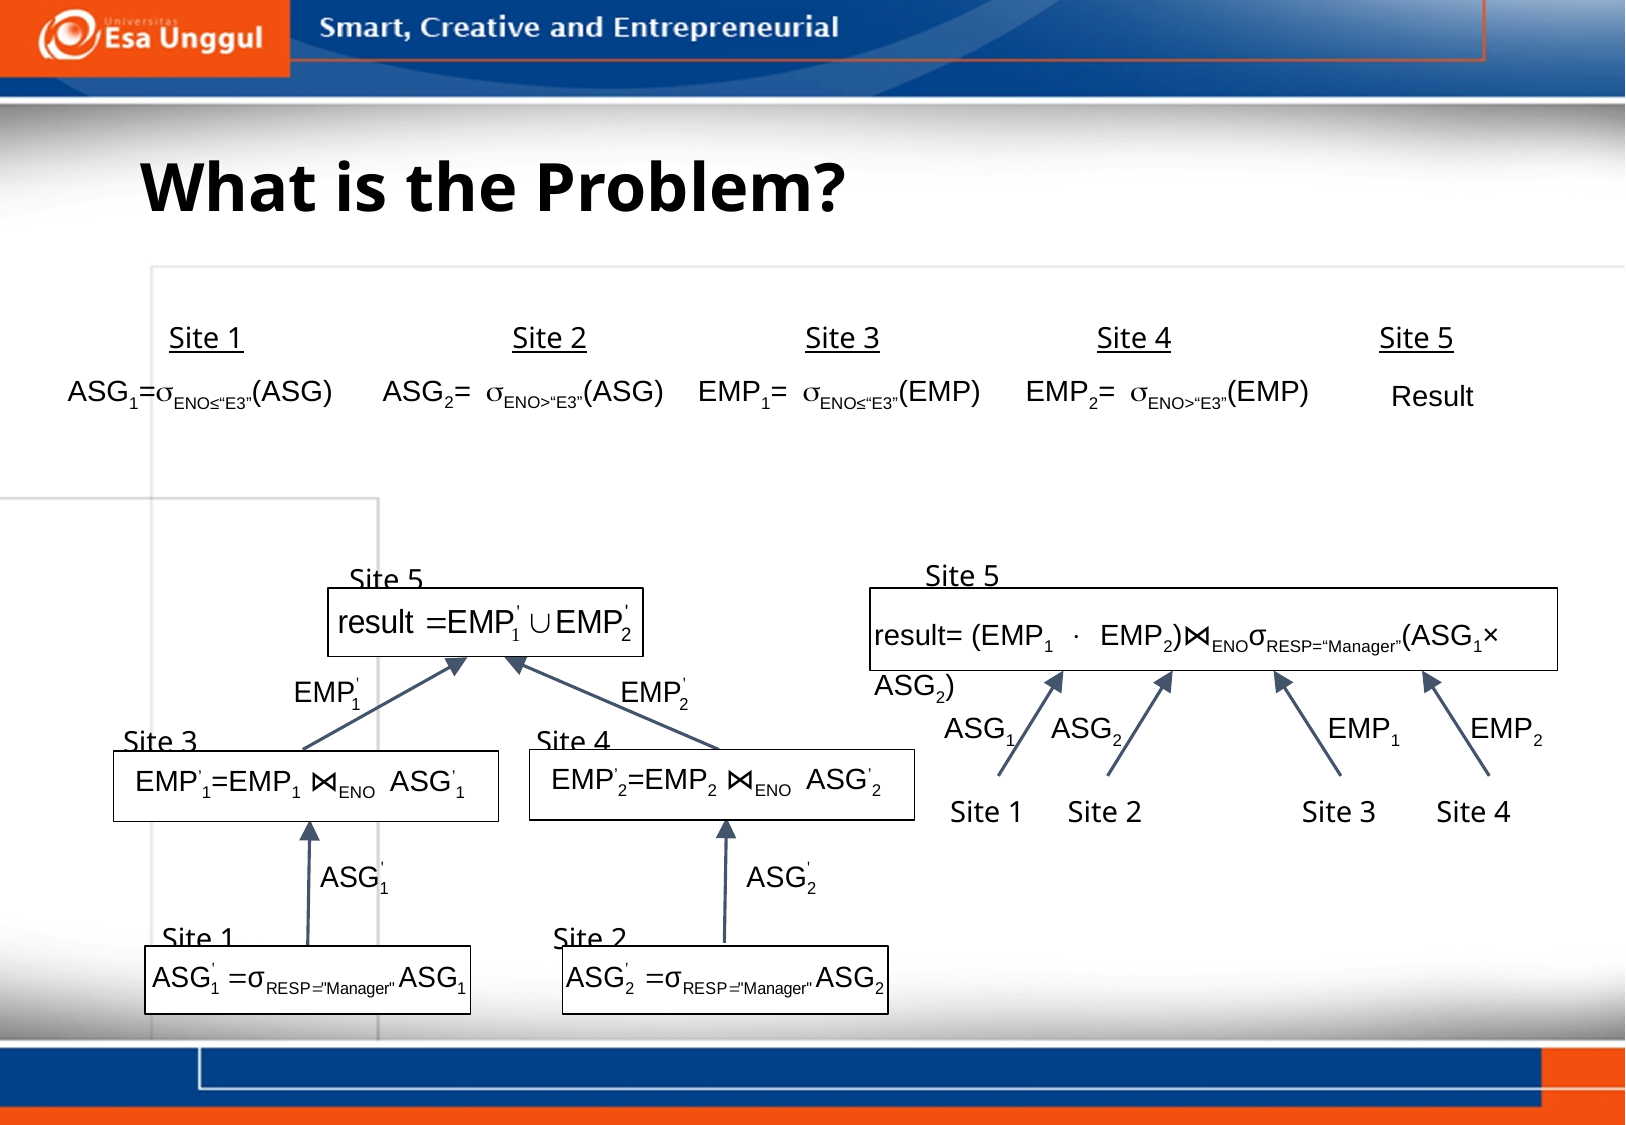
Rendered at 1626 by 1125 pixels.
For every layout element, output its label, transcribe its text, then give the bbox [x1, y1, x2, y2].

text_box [67, 268, 1558, 1015]
title What is the Problem? [125, 110, 1475, 268]
picture [0, 0, 1625, 1125]
